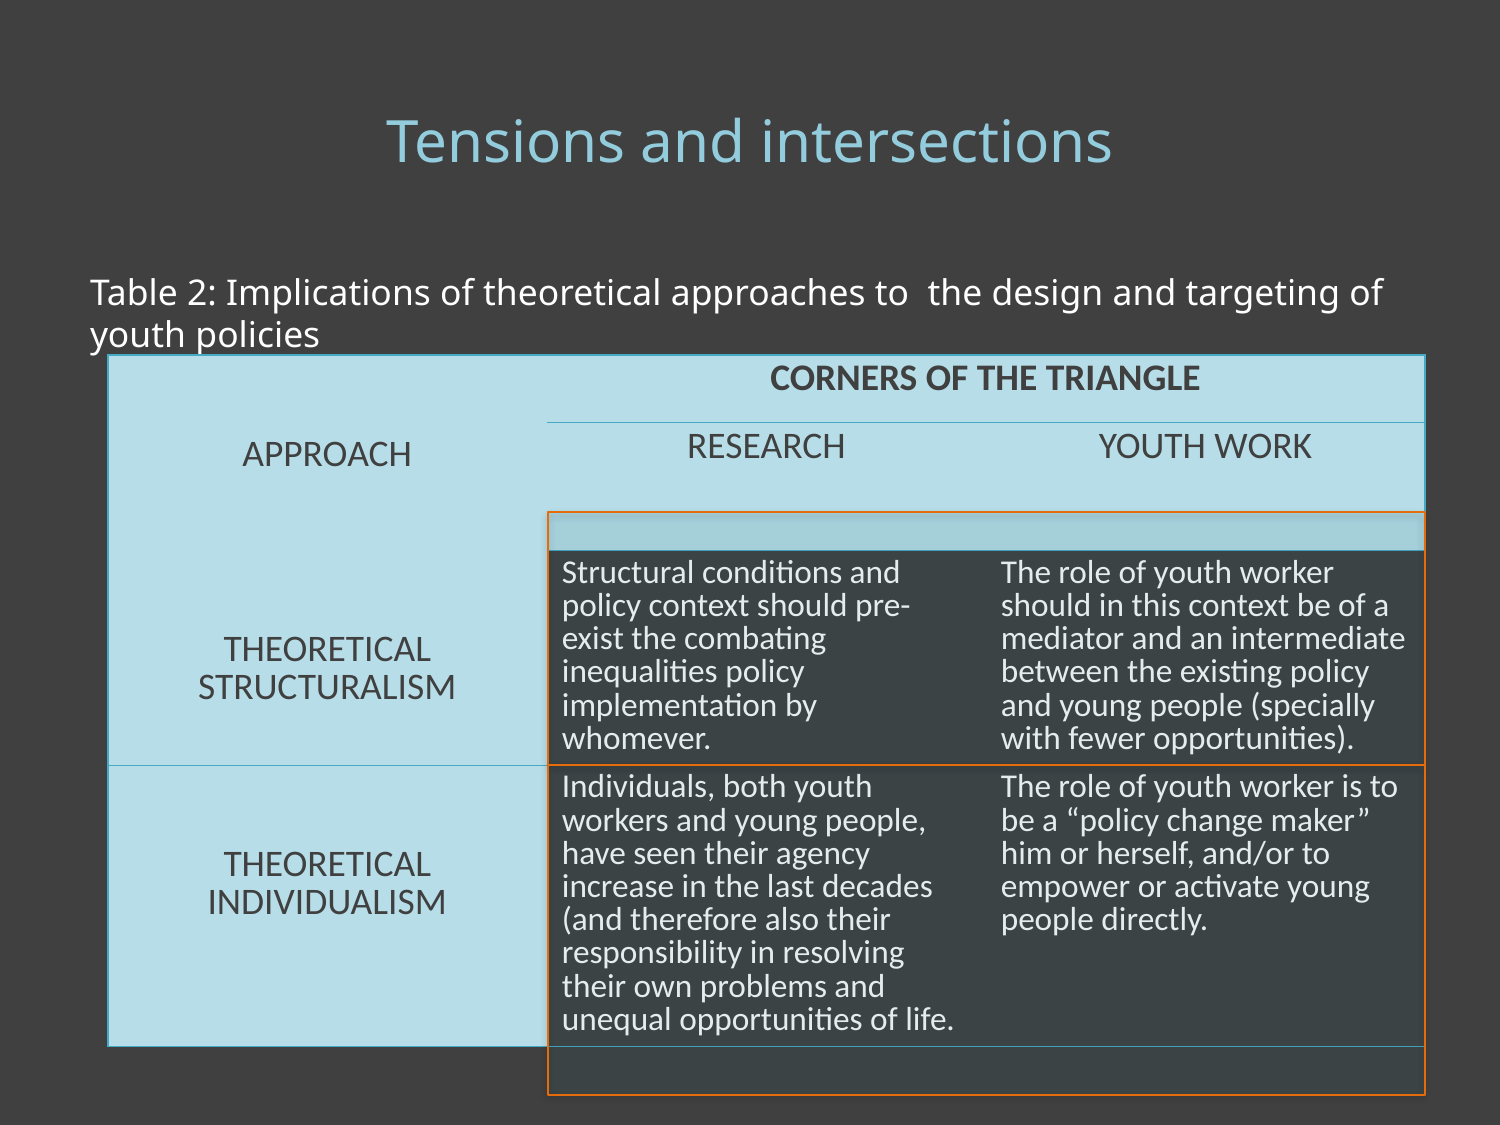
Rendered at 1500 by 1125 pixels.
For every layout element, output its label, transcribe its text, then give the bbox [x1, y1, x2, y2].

title Tensions and intersections [75, 45, 1425, 233]
list Table 2: Implications of theoretical approaches to the design and targeting of youth policies [75, 262, 1425, 1060]
table_header CORNERS OF THE TRIANGLE [547, 356, 1424, 422]
text_box [547, 764, 1426, 1096]
text_box [547, 511, 1426, 764]
table_cell YOUTH WORK [986, 423, 1424, 511]
table_cell THEORETICAL INDIVIDUALISM [109, 766, 542, 1046]
table_cell RESEARCH [547, 423, 986, 511]
table_cell THEORETICAL STRUCTURALISM [109, 551, 542, 765]
table_header APPROACH [109, 356, 547, 551]
